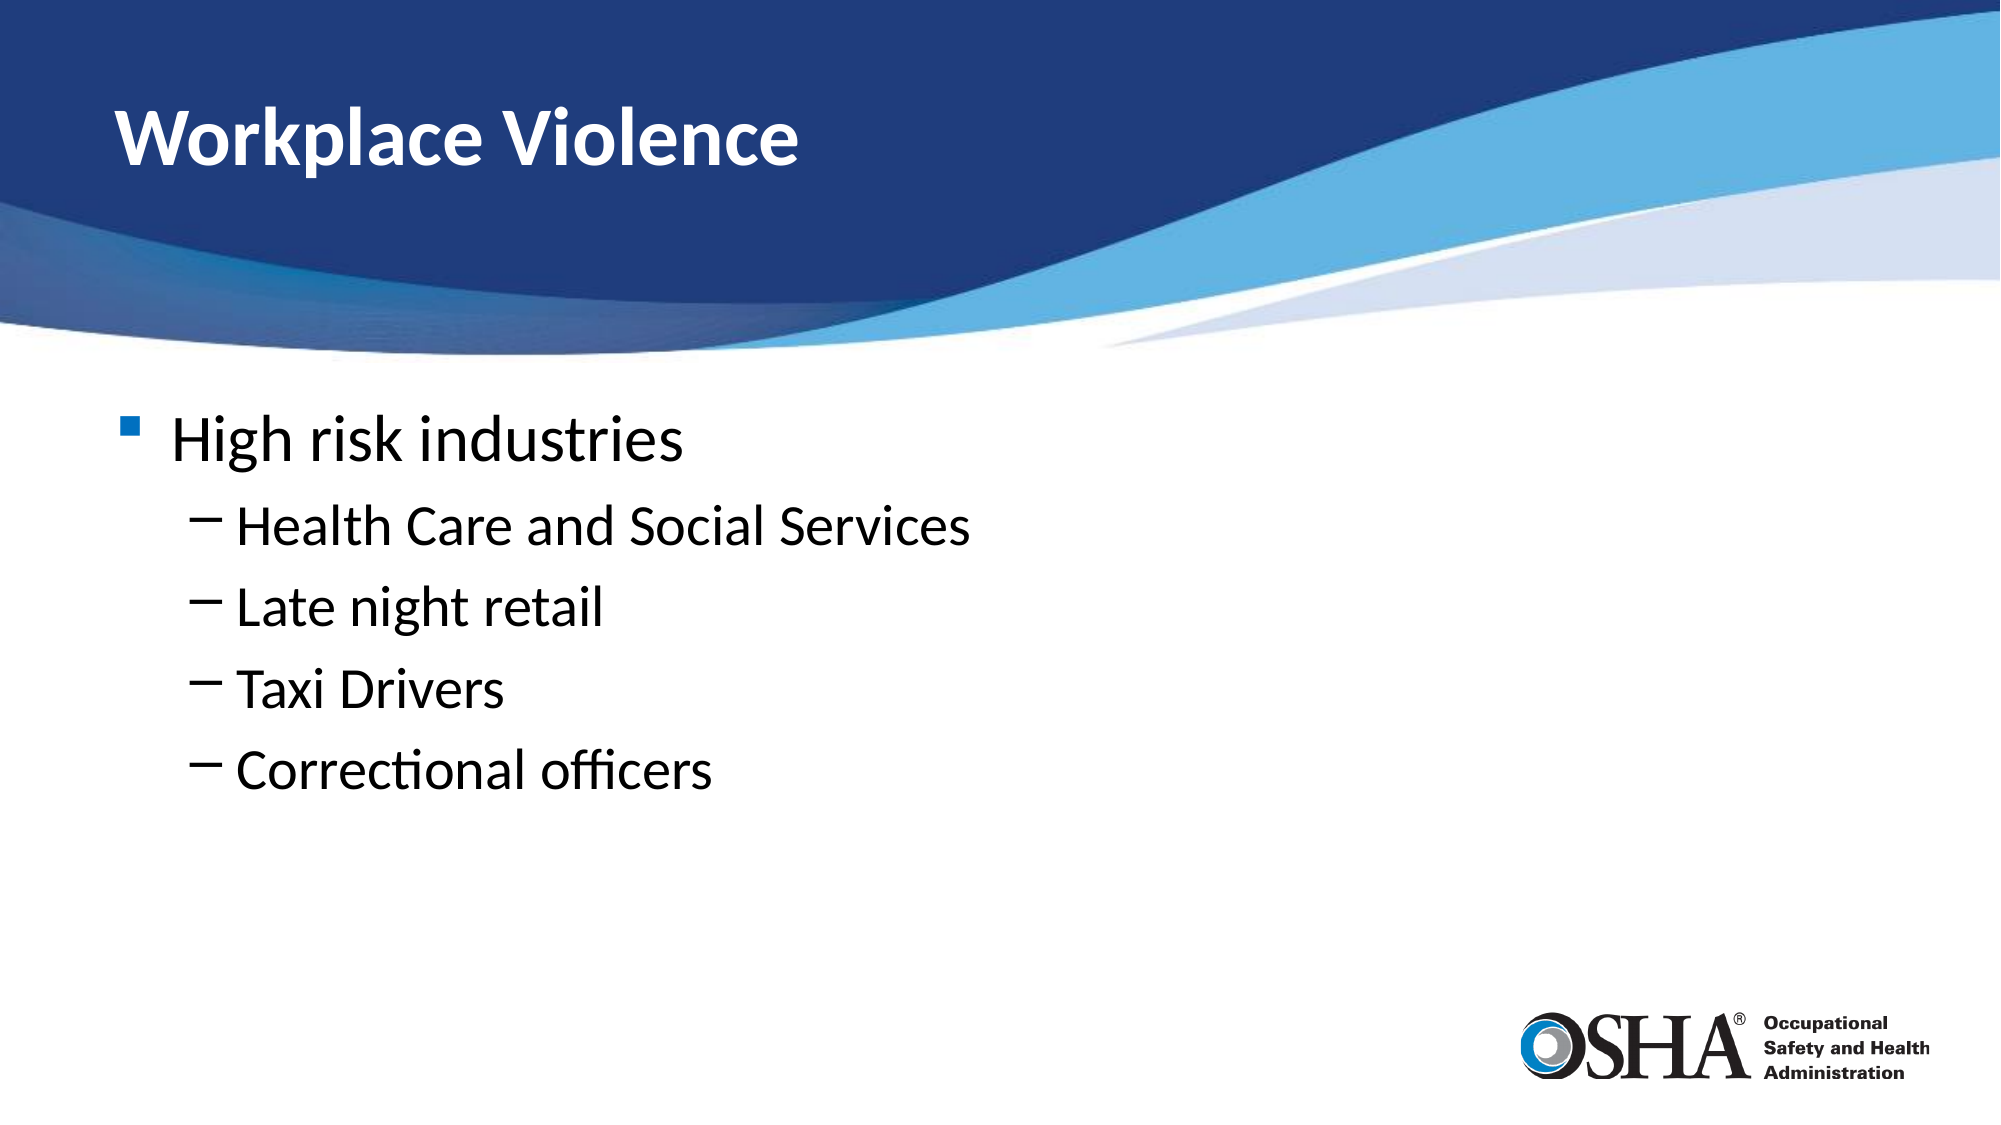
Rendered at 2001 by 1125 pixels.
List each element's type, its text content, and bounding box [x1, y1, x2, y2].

title Workplace Violence [99, 45, 1517, 233]
picture [0, 0, 2000, 363]
list High risk industries Health Care and Social Services Late night retail Taxi Drivers Correctional officers [99, 387, 1900, 1005]
